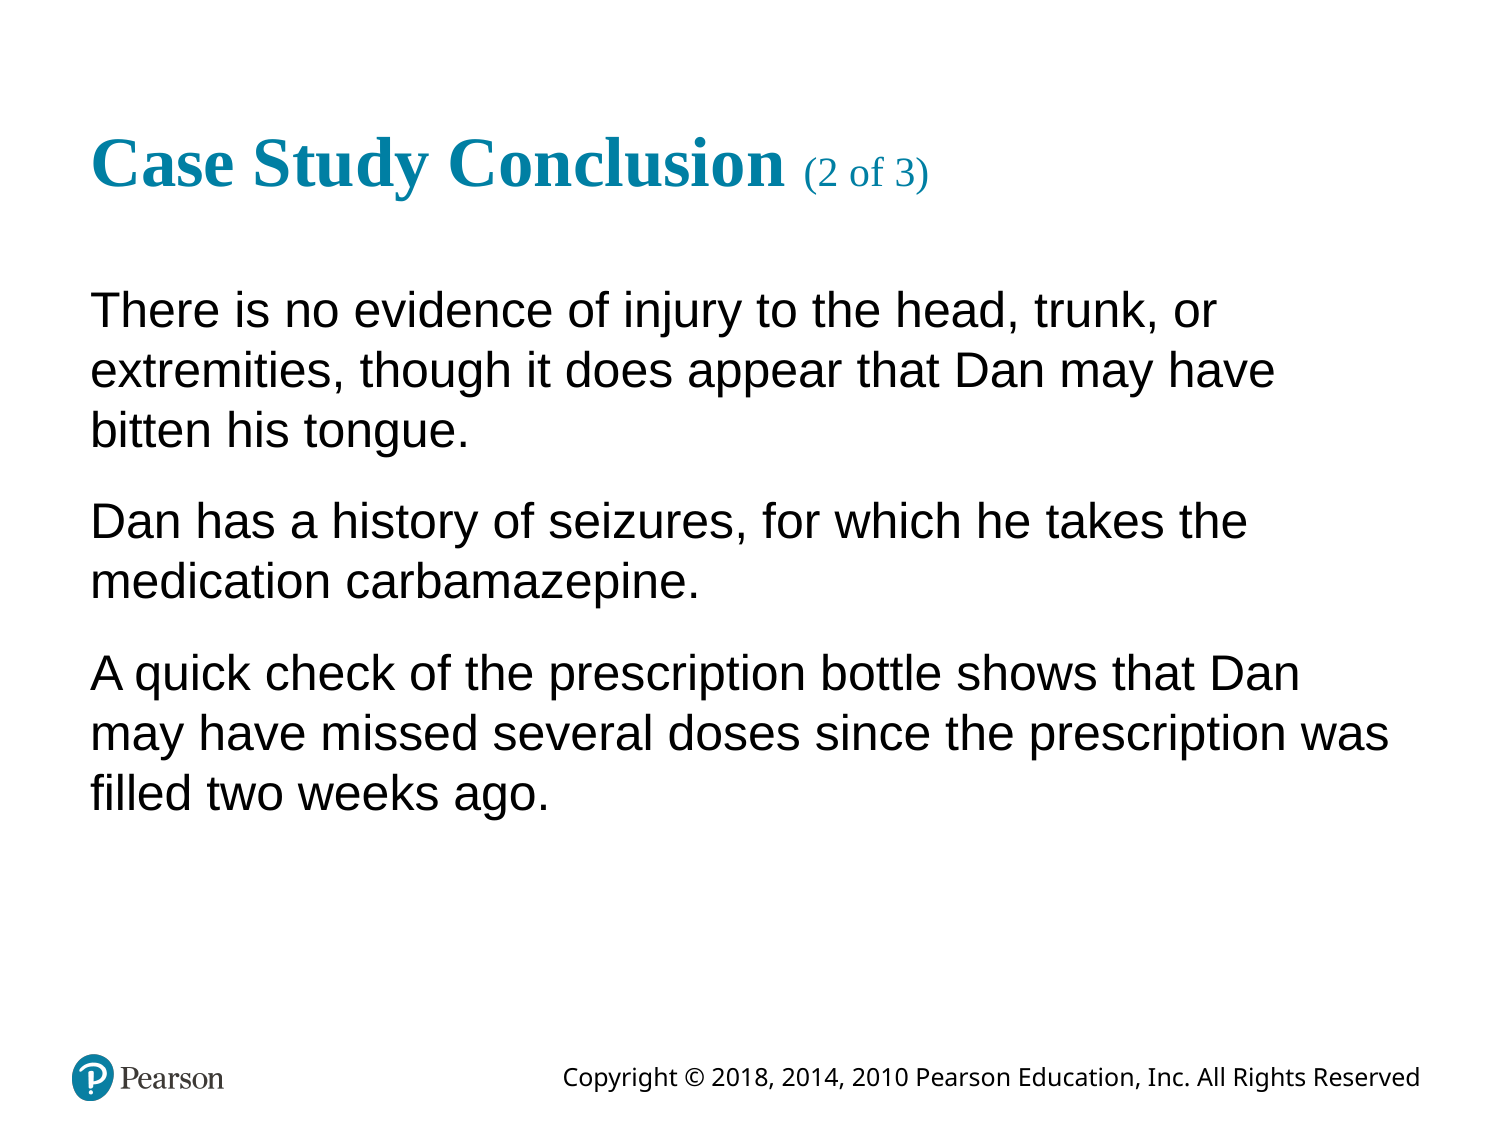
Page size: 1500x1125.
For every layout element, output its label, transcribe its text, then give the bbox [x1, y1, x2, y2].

title Case Study Conclusion (2 of 3) [75, 35, 1425, 216]
picture [98, 1054, 224, 1101]
list There is no evidence of injury to the head, trunk, or extremities, though it does appear that Dan may have bitten his tongue. Dan has a history of seizures, for which he takes the medication carbamazepine. A quick check of the prescription bottle shows that Dan may have missed several doses since the prescription was filled two weeks ago. [75, 262, 1425, 833]
picture [72, 1054, 88, 1070]
picture [80, 1063, 106, 1088]
picture [72, 1087, 83, 1101]
